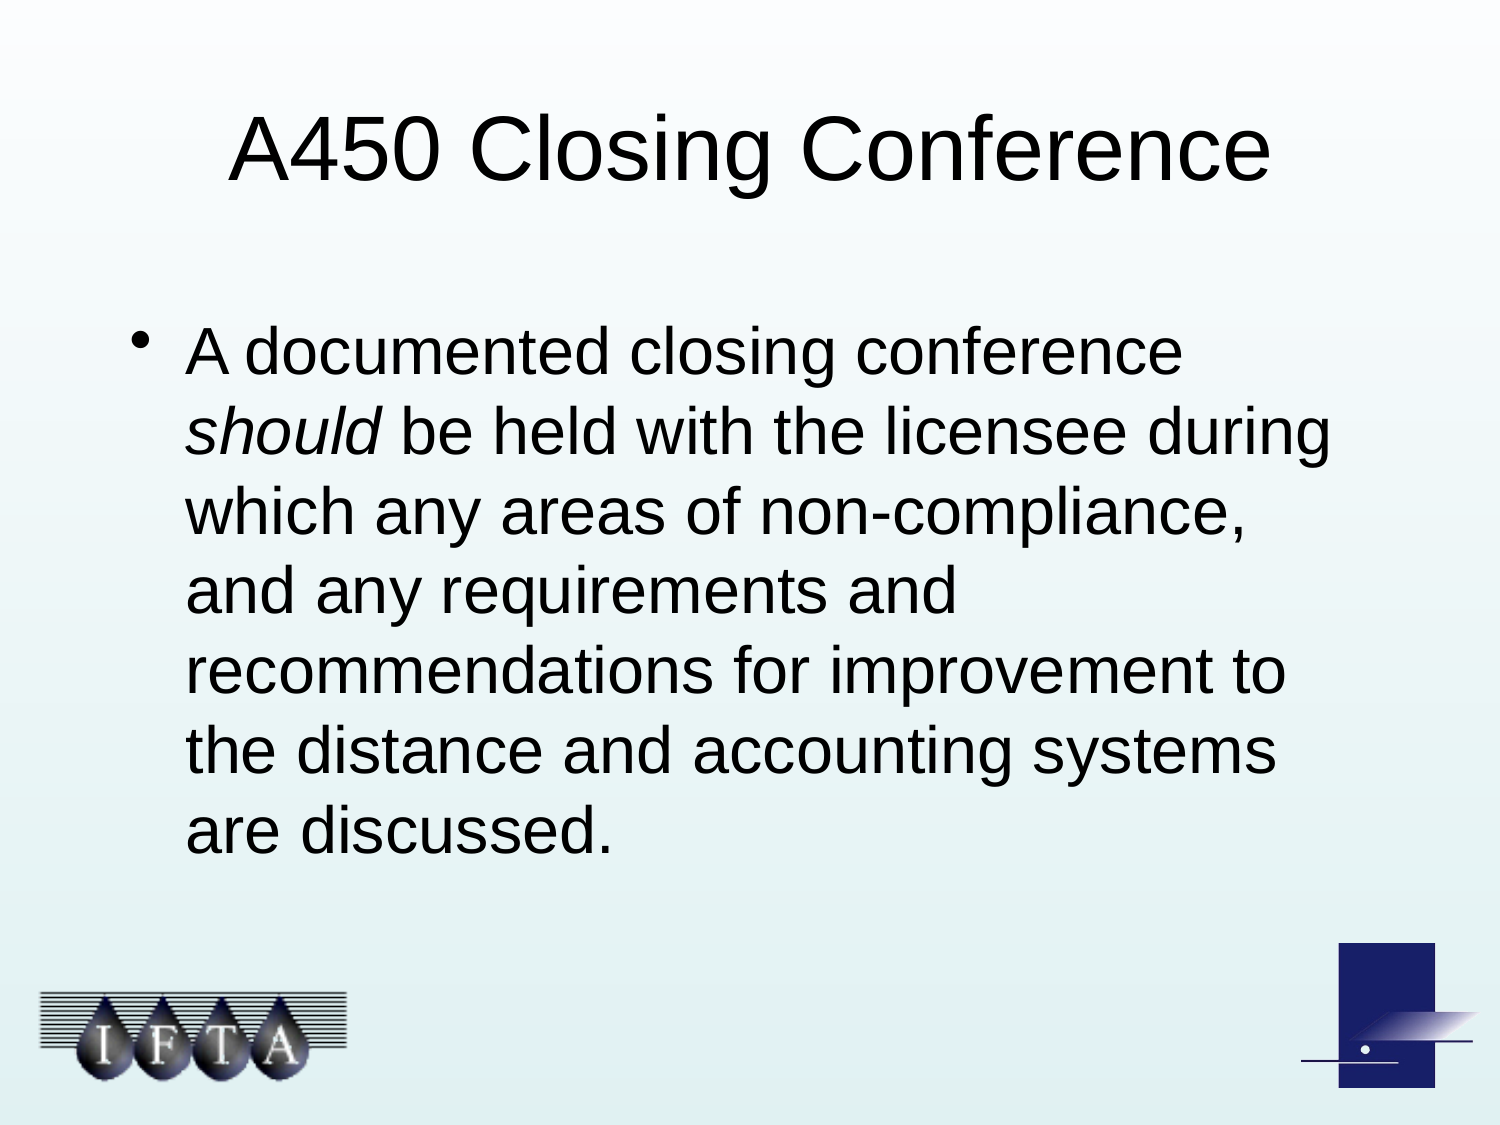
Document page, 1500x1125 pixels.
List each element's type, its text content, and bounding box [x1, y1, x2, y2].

picture [1301, 943, 1500, 1088]
picture [37, 988, 350, 1087]
title A450 Closing Conference [114, 87, 1390, 200]
list A documented closing conference should be held with the licensee during which any areas of non-compliance, and any requirements and recommendations for improvement to the distance and accounting systems are discussed. [114, 299, 1390, 1019]
